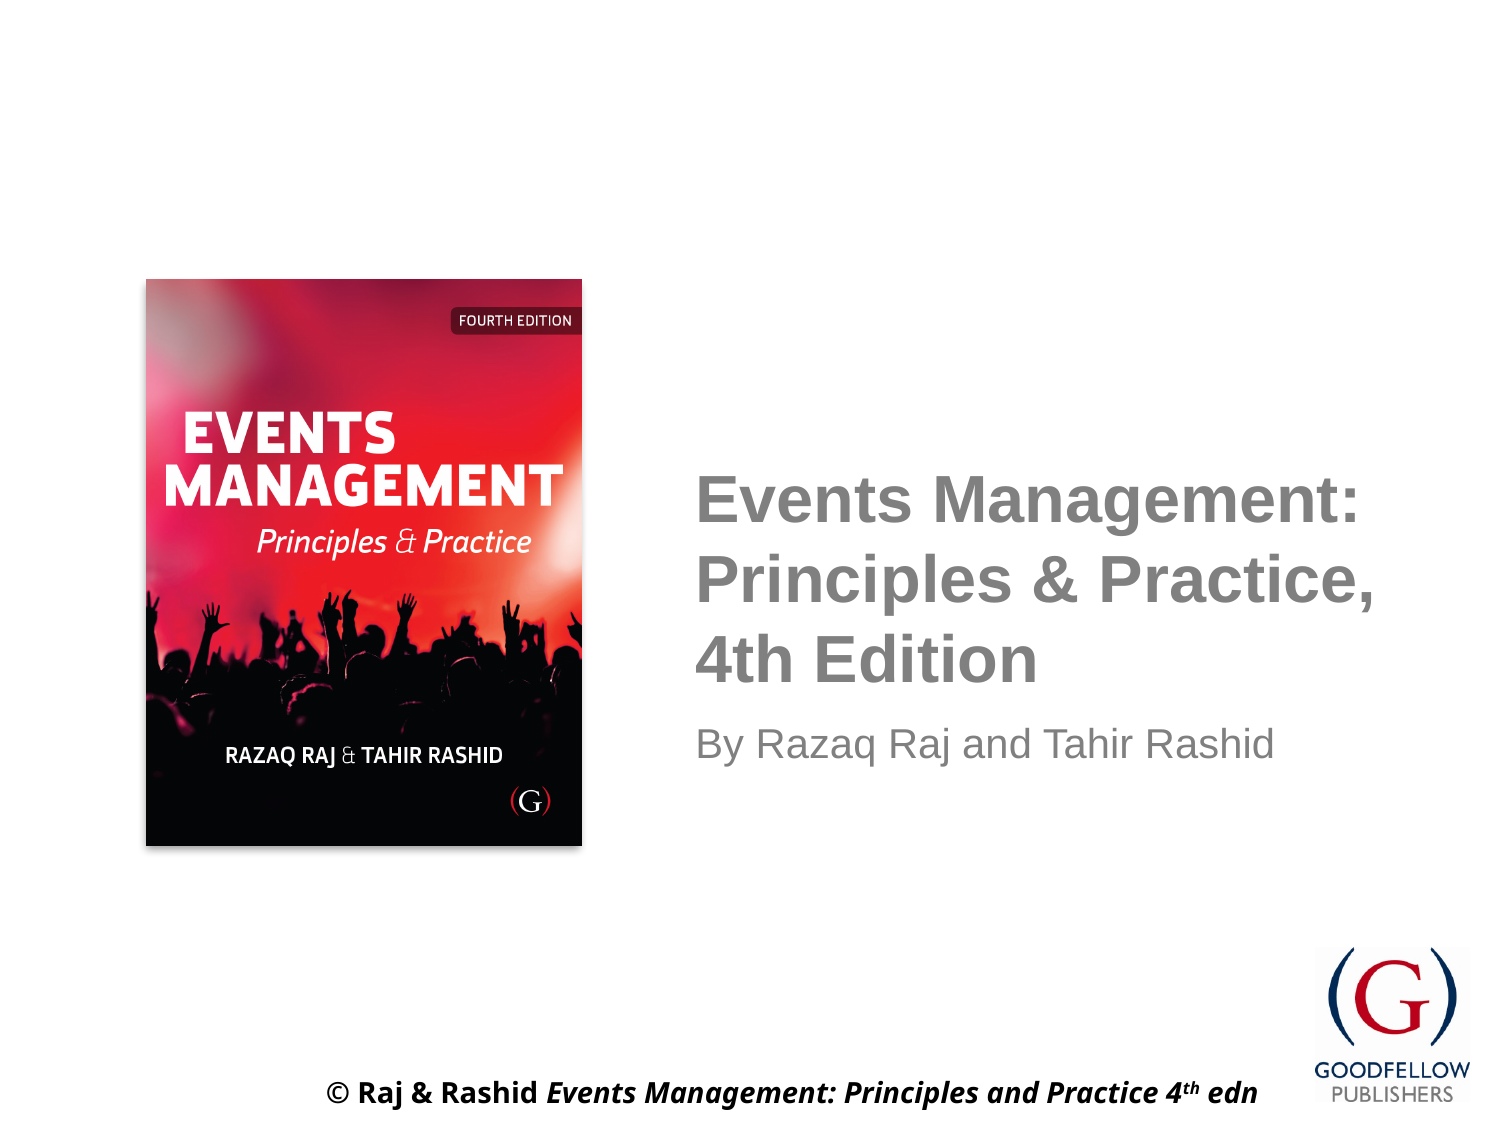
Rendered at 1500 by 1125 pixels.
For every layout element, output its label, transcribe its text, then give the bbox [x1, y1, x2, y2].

picture [1315, 947, 1470, 1102]
picture [146, 279, 582, 846]
list Events Management: Principles & Practice, 4th Edition By Razaq Raj and Tahir Rashid [680, 448, 1402, 833]
